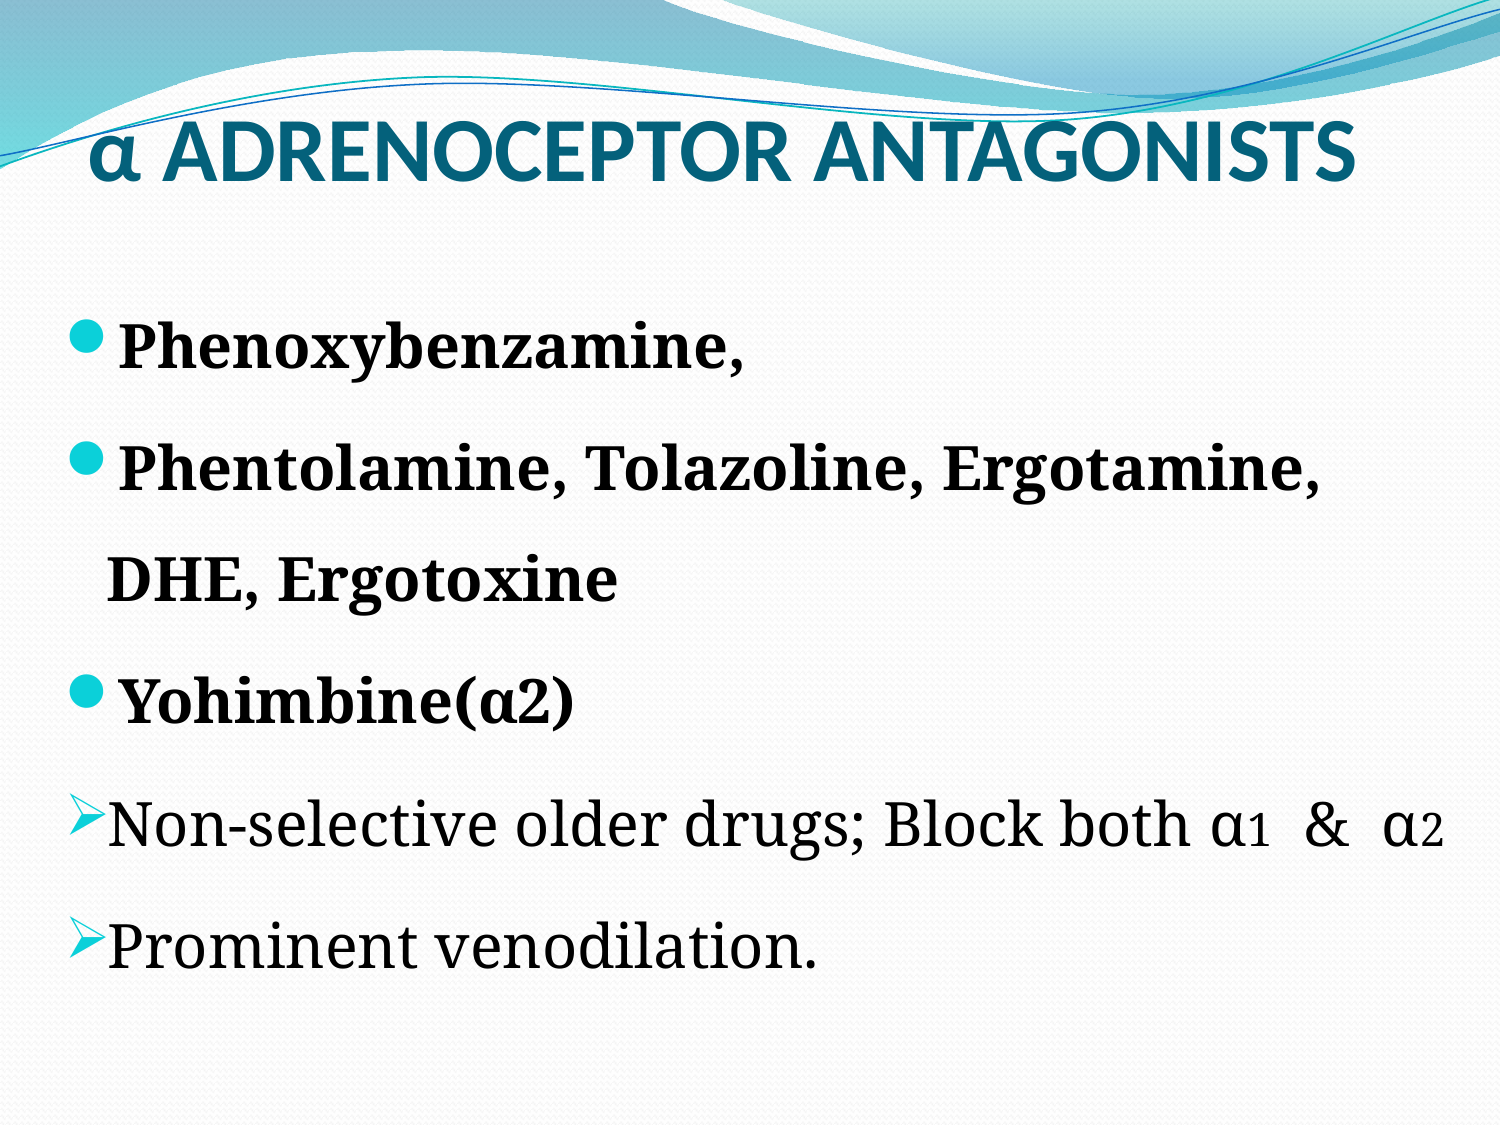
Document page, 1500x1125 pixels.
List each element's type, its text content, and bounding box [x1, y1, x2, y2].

title α ADRENOCEPTOR ANTAGONISTS [87, 12, 1438, 200]
list Phenoxybenzamine, Phentolamine, Tolazoline, Ergotamine, DHE, Ergotoxine Yohimbine(α2) Non-selective older drugs; Block both α1 & α2 Prominent venodilation. [50, 262, 1463, 1038]
